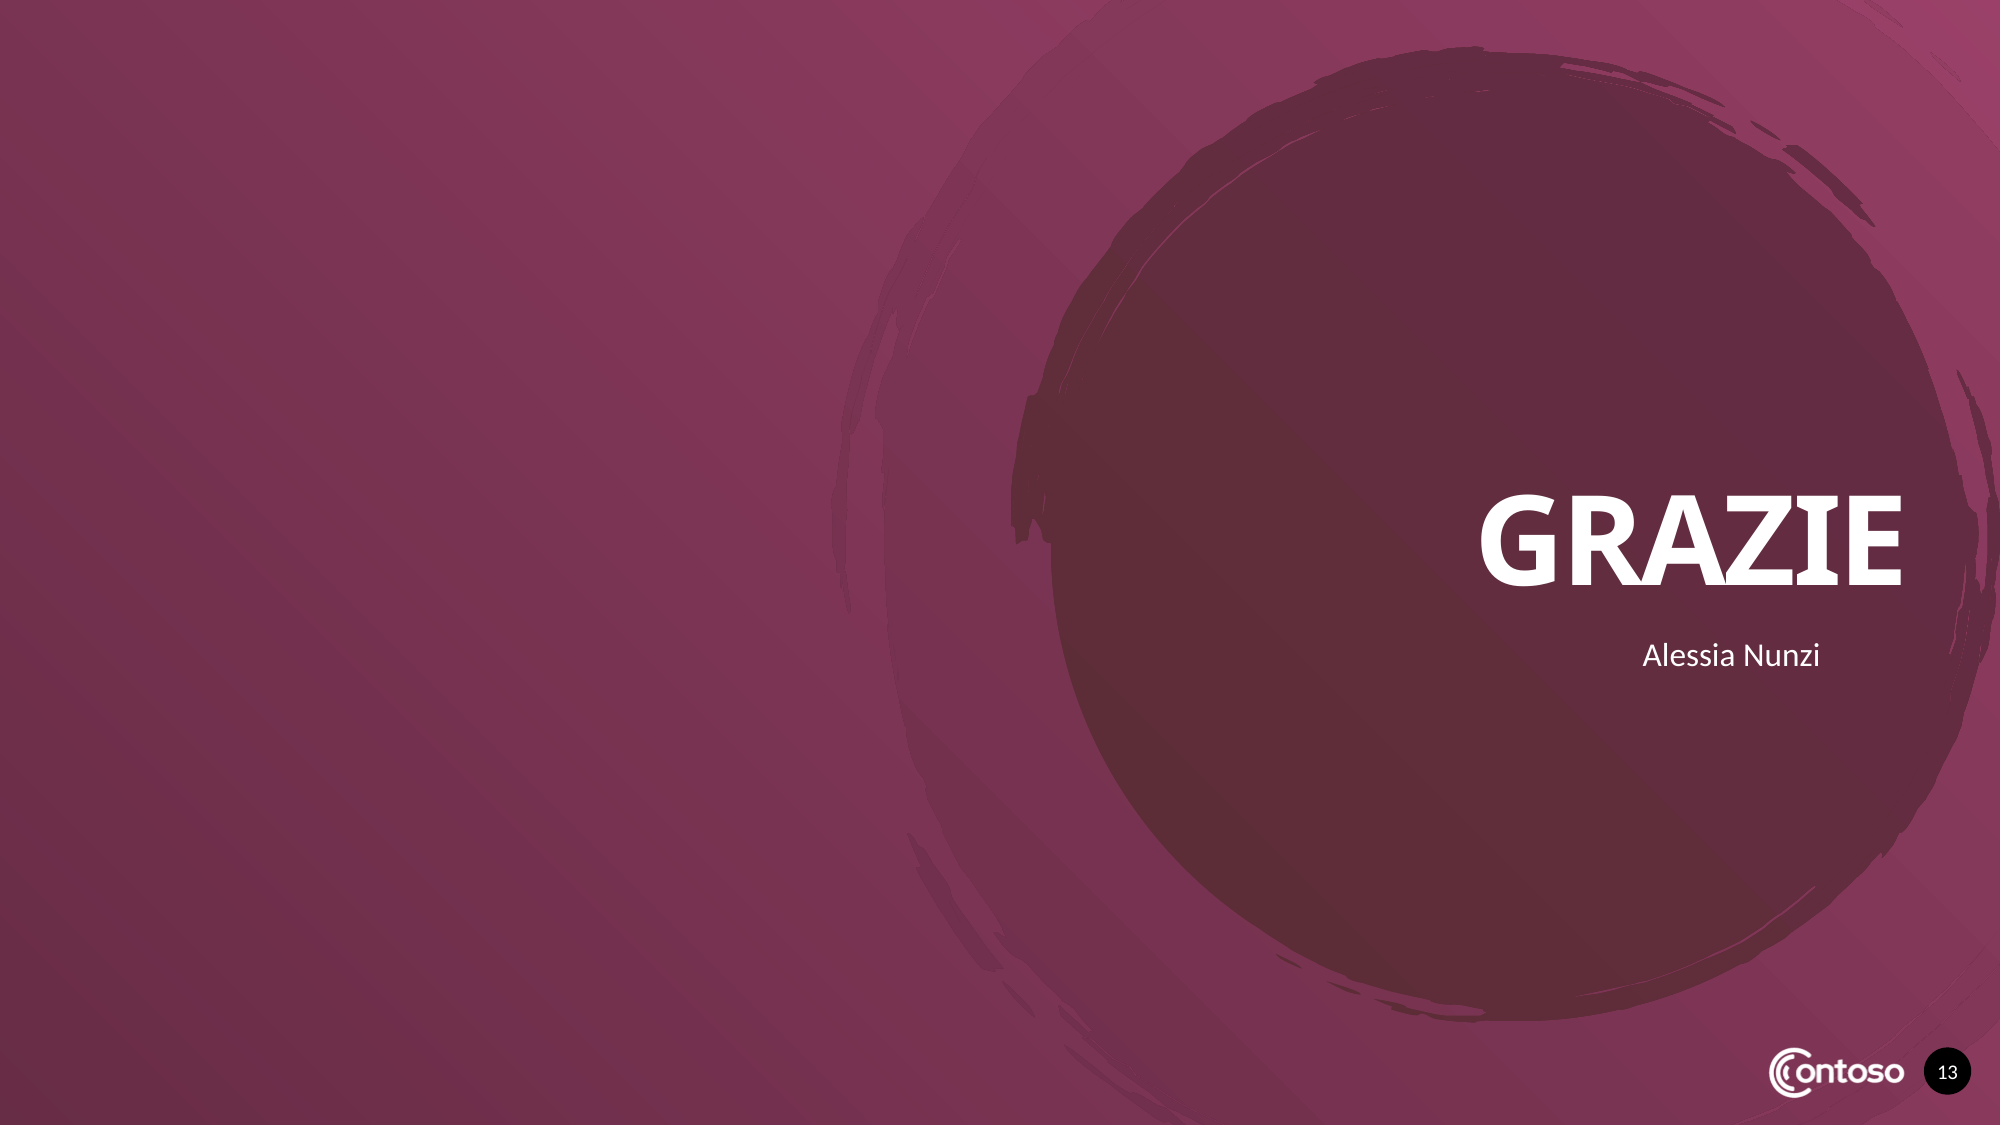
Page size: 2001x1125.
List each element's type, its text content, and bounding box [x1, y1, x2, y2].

picture [1764, 1043, 1909, 1099]
title Grazie [1122, 269, 1909, 611]
slide_number 13 [1923, 1047, 1972, 1095]
subtitle Alessia Nunzi [1122, 637, 1829, 761]
